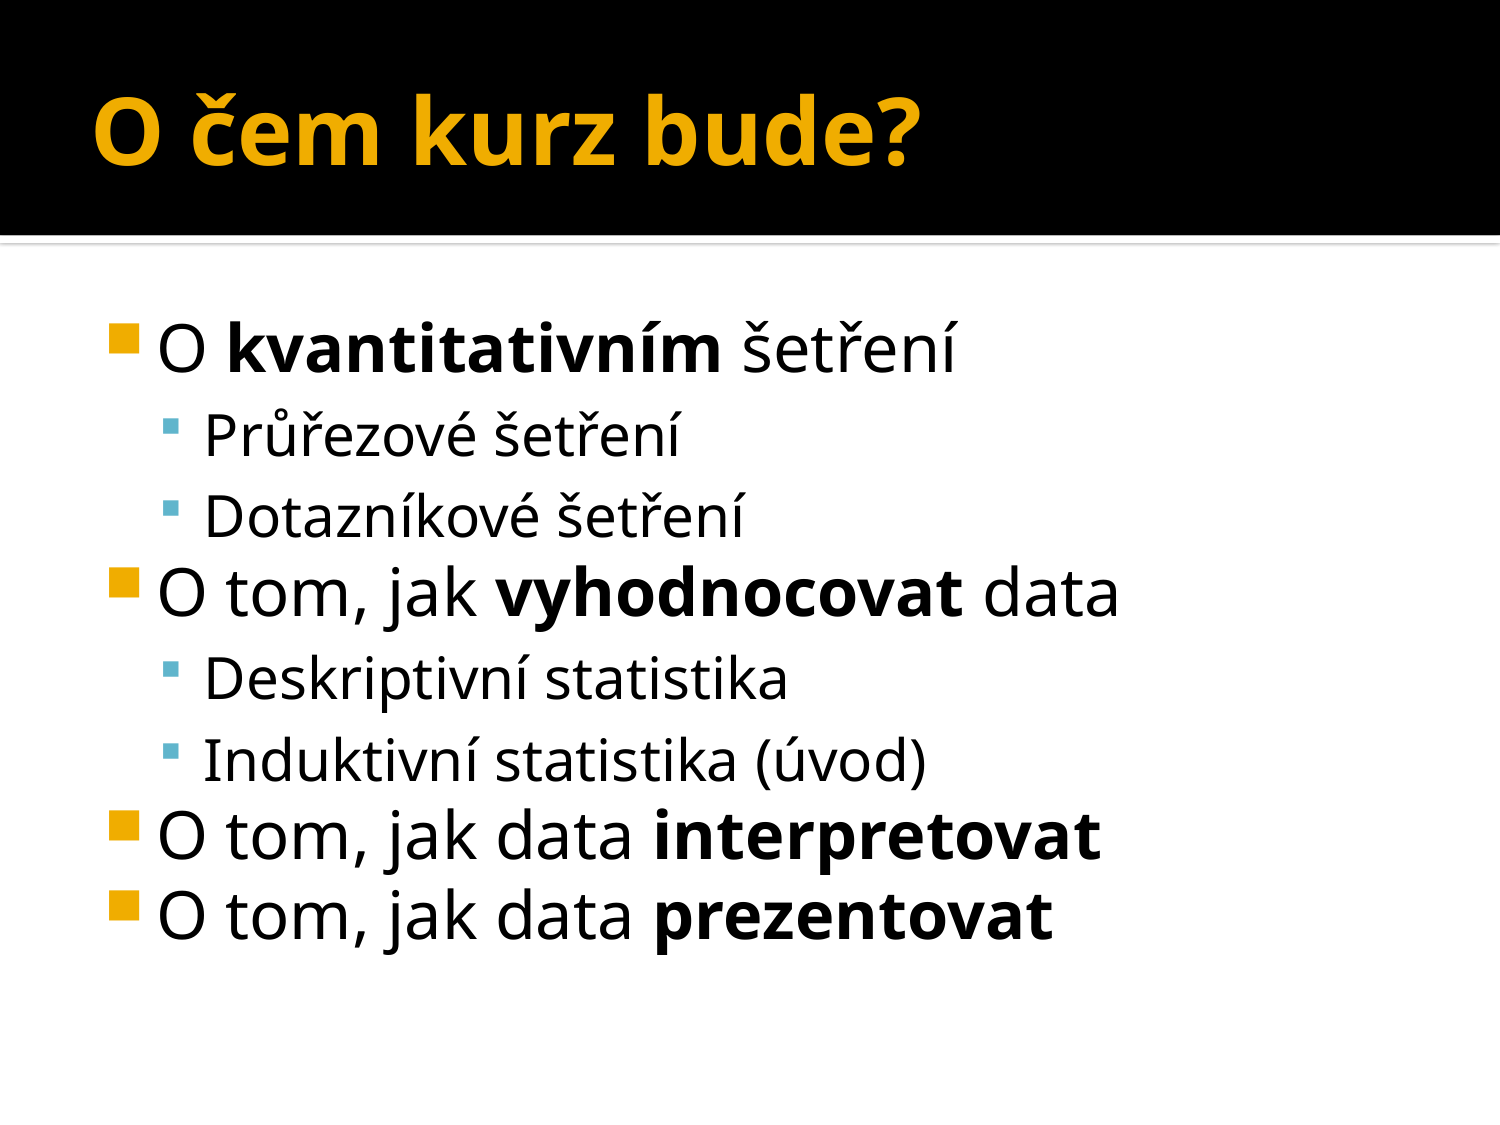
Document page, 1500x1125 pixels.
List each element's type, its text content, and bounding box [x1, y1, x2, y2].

list O kvantitativním šetření Průřezové šetření Dotazníkové šetření O tom, jak vyhodnocovat data Deskriptivní statistika Induktivní statistika (úvod) O tom, jak data interpretovat O tom, jak data prezentovat [75, 291, 1425, 1050]
title O čem kurz bude? [75, 25, 1425, 231]
